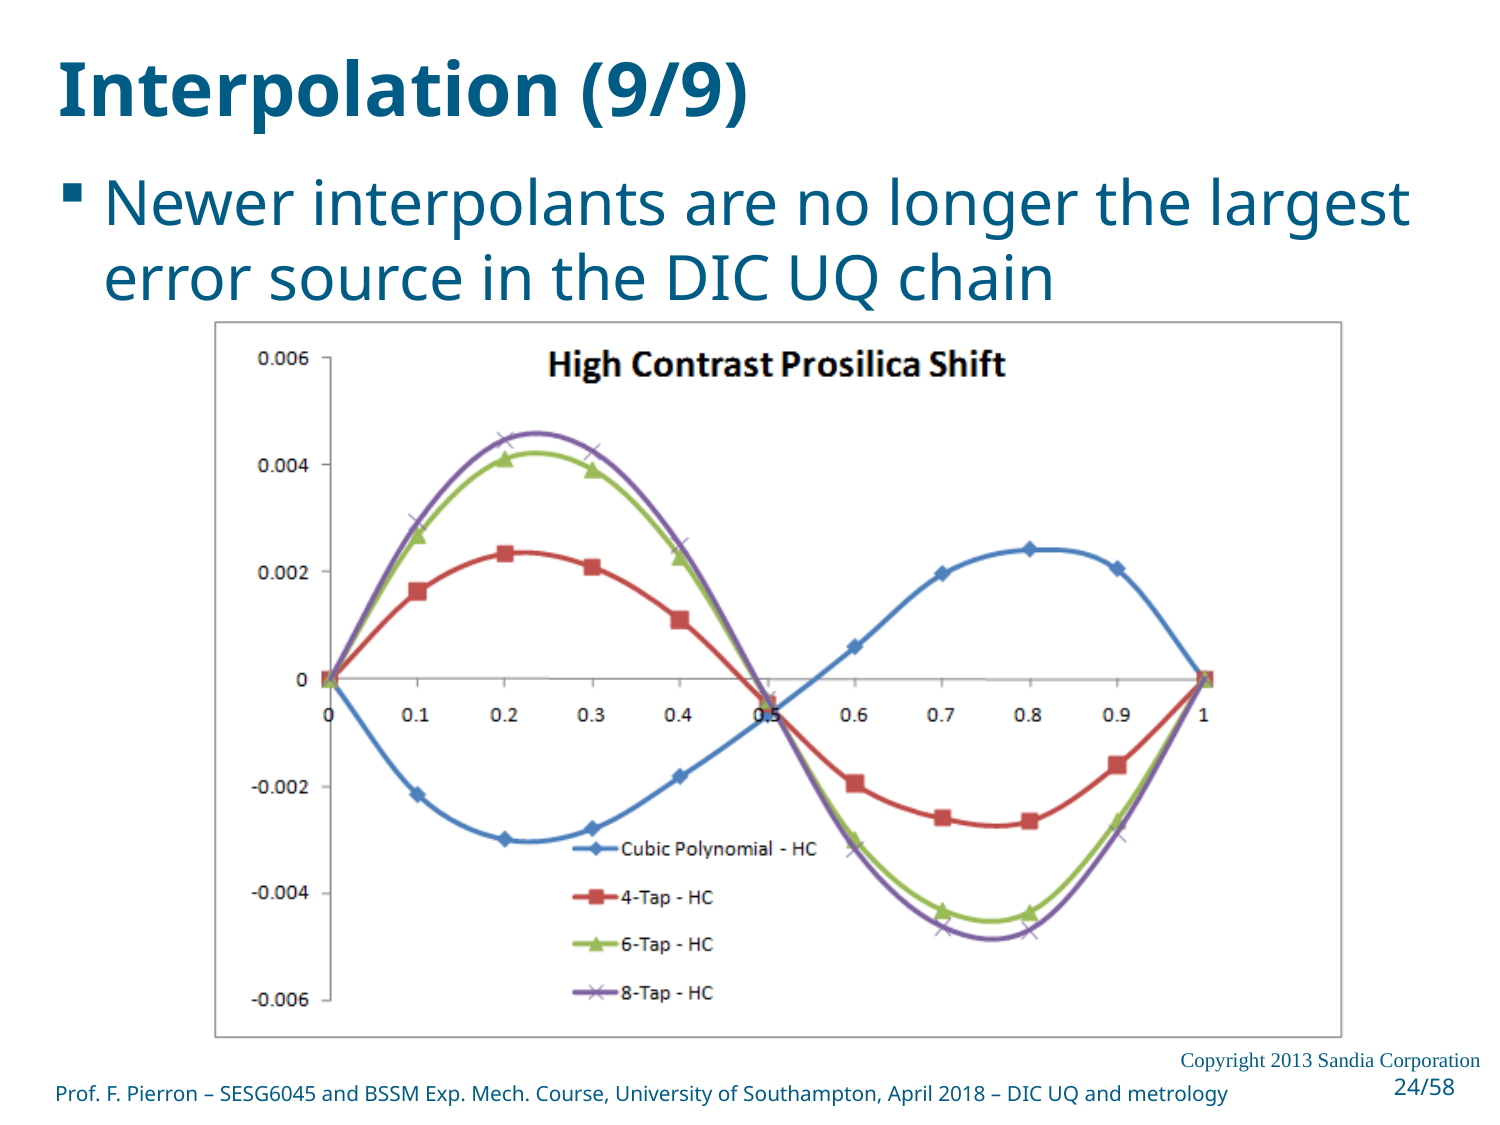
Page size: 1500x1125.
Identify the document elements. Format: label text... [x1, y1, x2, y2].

slide_number 24/58 [1365, 1078, 1456, 1104]
footer Prof. F. Pierron – SESG6045 and BSSM Exp. Mech. Course, University of Southampton, April 2018 – DIC UQ and metrology [55, 1074, 1370, 1106]
text_box Copyright 2013 Sandia Corporation [1165, 1039, 1496, 1080]
title Interpolation (9/9) [58, 0, 1454, 132]
list Newer interpolants are no longer the largest error source in the DIC UQ chain [58, 162, 1455, 1062]
picture [212, 320, 1345, 1041]
